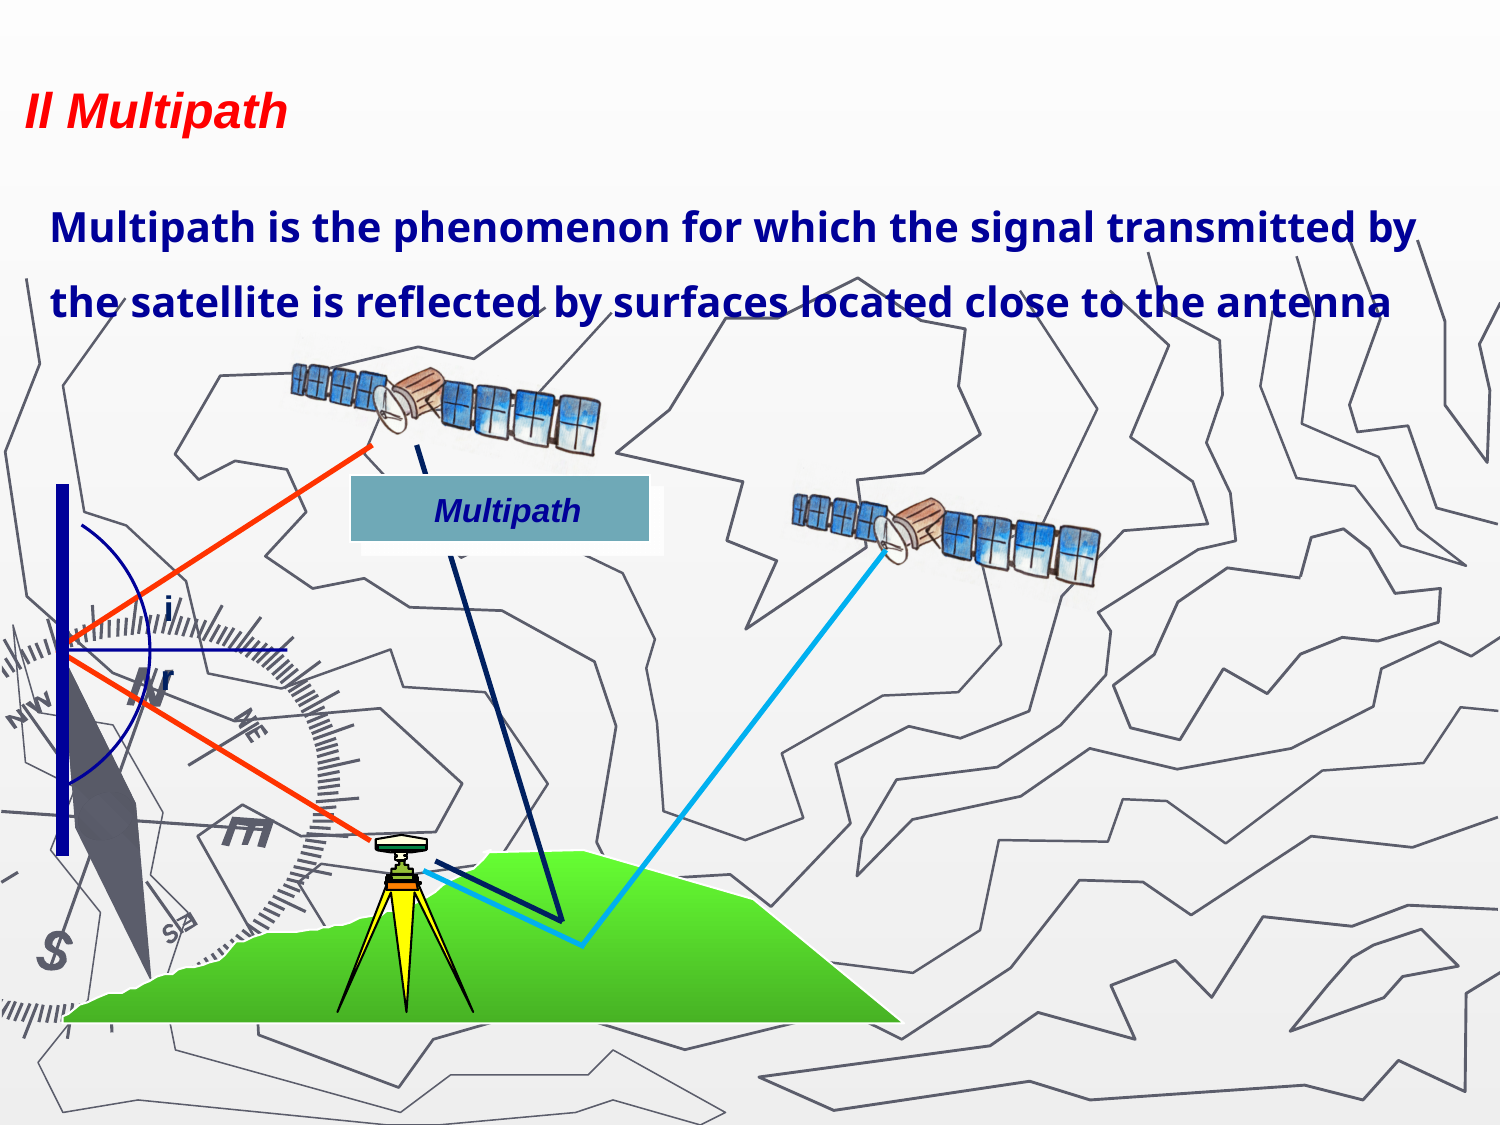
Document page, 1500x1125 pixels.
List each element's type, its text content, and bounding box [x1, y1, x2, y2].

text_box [349, 474, 650, 542]
text_box [106, 1027, 421, 1101]
text_box [375, 834, 427, 851]
text_box Il Multipath [9, 71, 432, 146]
text_box [62, 867, 905, 1024]
text_box [69, 524, 150, 784]
text_box [448, 849, 642, 945]
text_box [391, 861, 413, 874]
text_box [391, 873, 413, 882]
text_box [386, 882, 418, 890]
text_box [413, 877, 421, 886]
text_box r [150, 649, 225, 704]
picture [279, 328, 611, 474]
text_box i [153, 580, 228, 634]
text_box [521, 1027, 979, 1101]
text_box Multipath is the phenomenon for which the signal transmitted by the satellite is reflected by surfaces located close to the antenna [34, 168, 1466, 334]
text_box [384, 877, 391, 885]
picture [780, 458, 1111, 612]
text_box [337, 885, 474, 1013]
text_box [378, 845, 426, 851]
text_box [0, 564, 56, 760]
text_box [391, 852, 412, 861]
